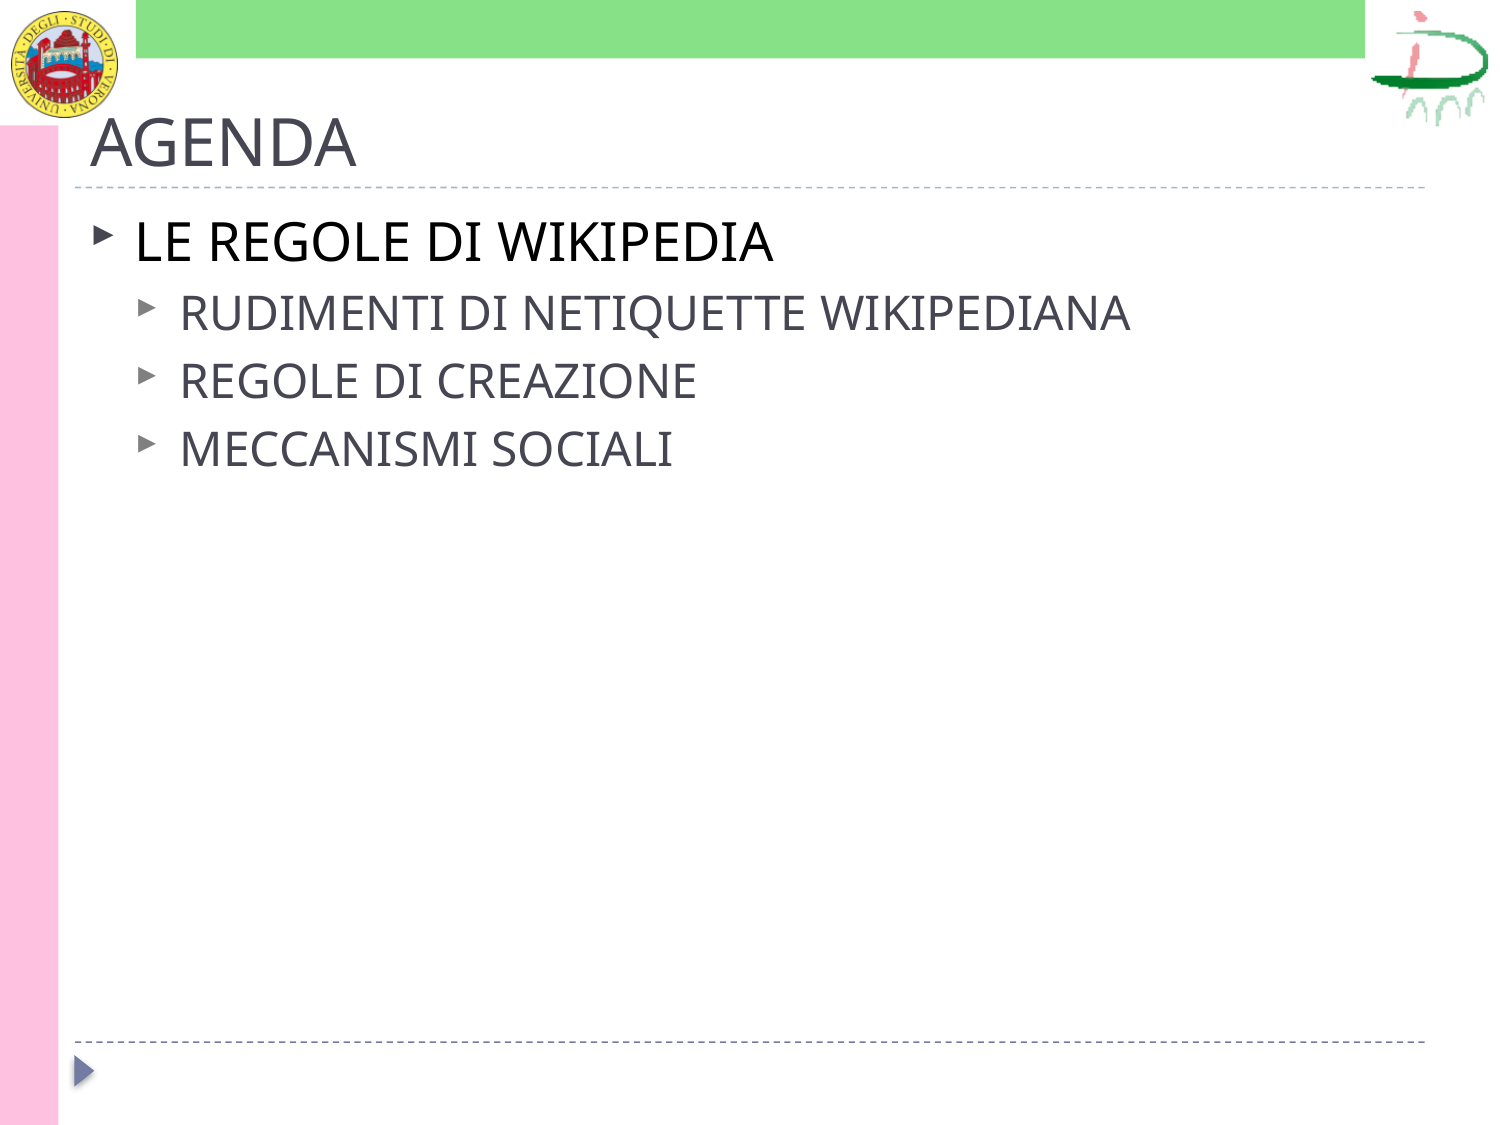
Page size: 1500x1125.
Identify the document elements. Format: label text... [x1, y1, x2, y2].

title AGENDA [74, 81, 1426, 188]
picture [11, 11, 118, 118]
picture [1371, 11, 1489, 129]
list LE REGOLE DI WIKIPEDIA RUDIMENTI DI NETIQUETTE WIKIPEDIANA REGOLE DI CREAZIONE MECCANISMI SOCIALI [74, 199, 1426, 1011]
